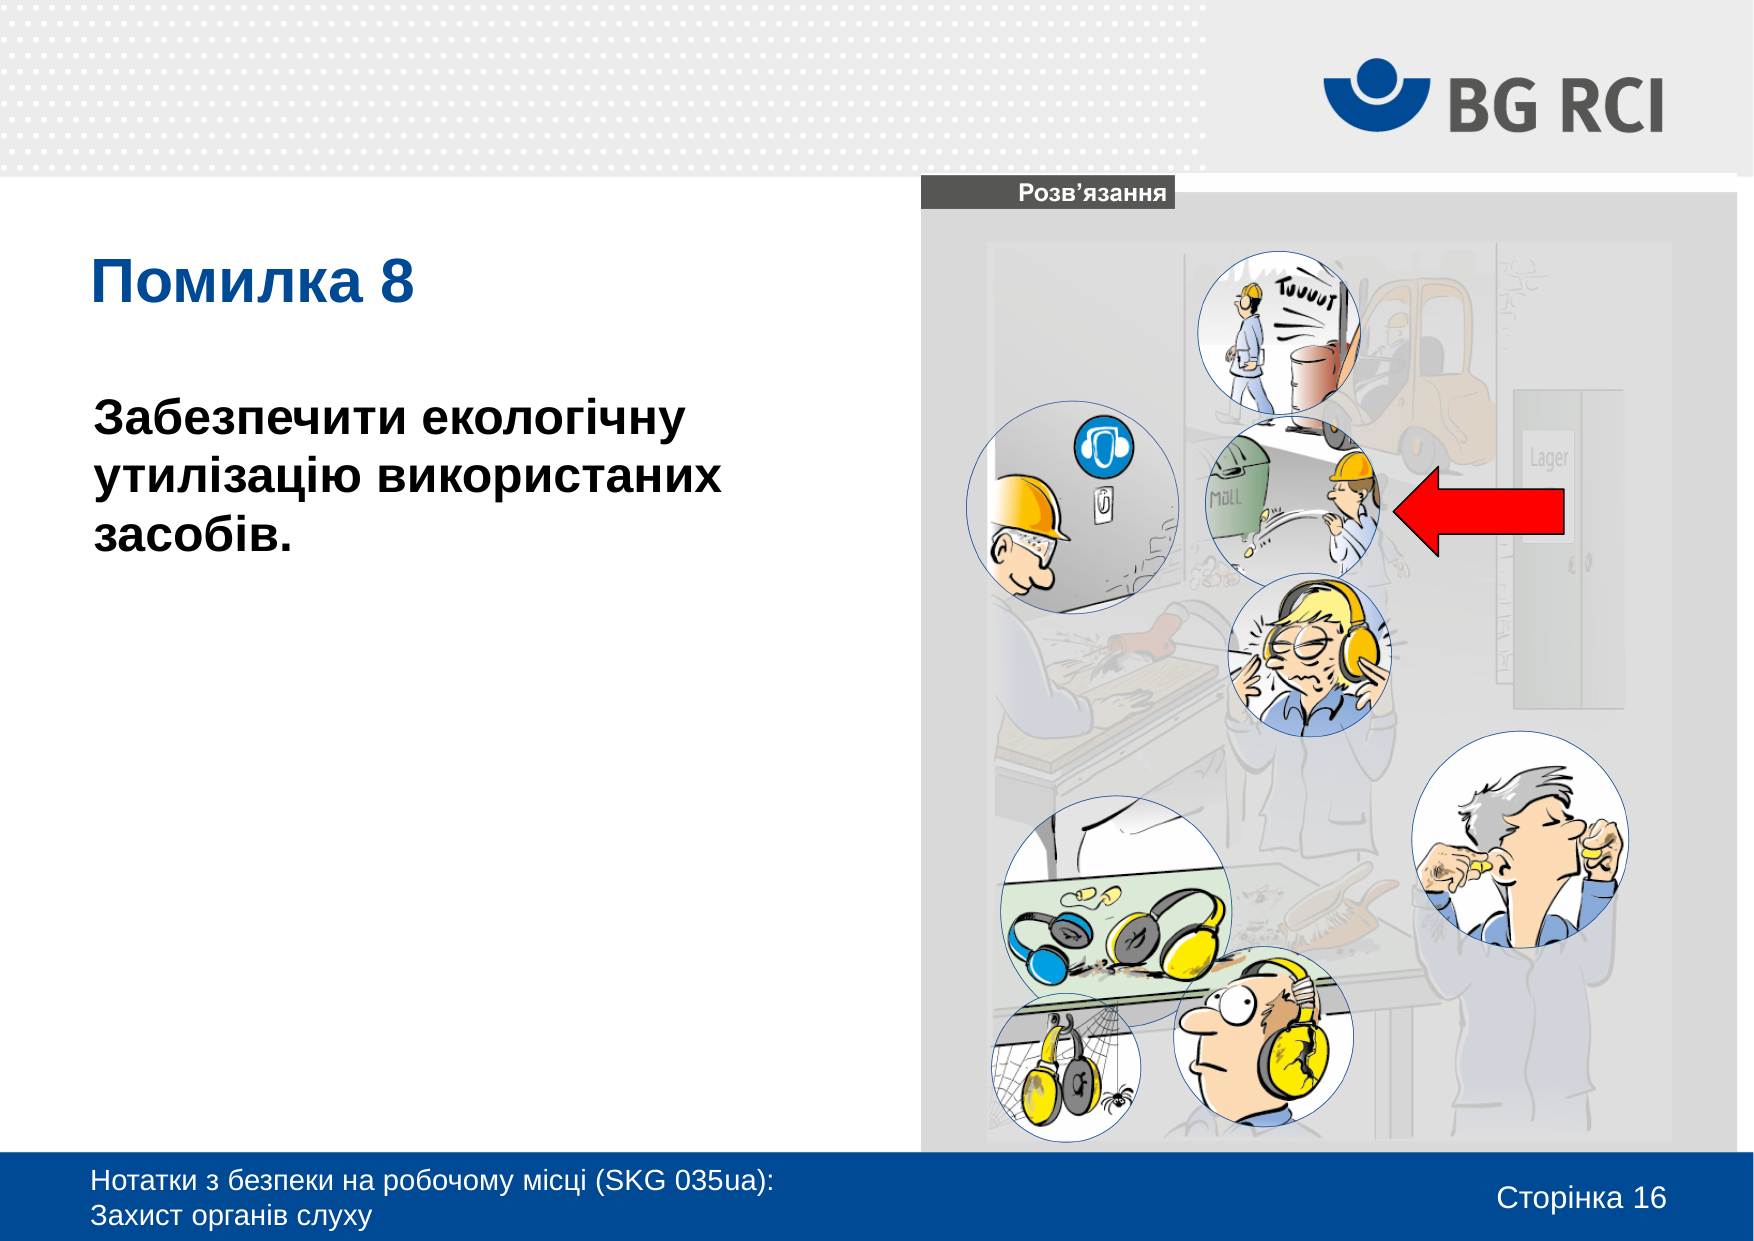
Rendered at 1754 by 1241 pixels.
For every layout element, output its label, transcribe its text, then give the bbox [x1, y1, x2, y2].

text_box Забезпечити екологічну утилізацію використаних засобів. [78, 378, 915, 569]
slide_number Сторінка 16 [1407, 1160, 1668, 1241]
picture [0, 0, 1754, 1241]
text_box Помилка 8 [90, 239, 859, 338]
